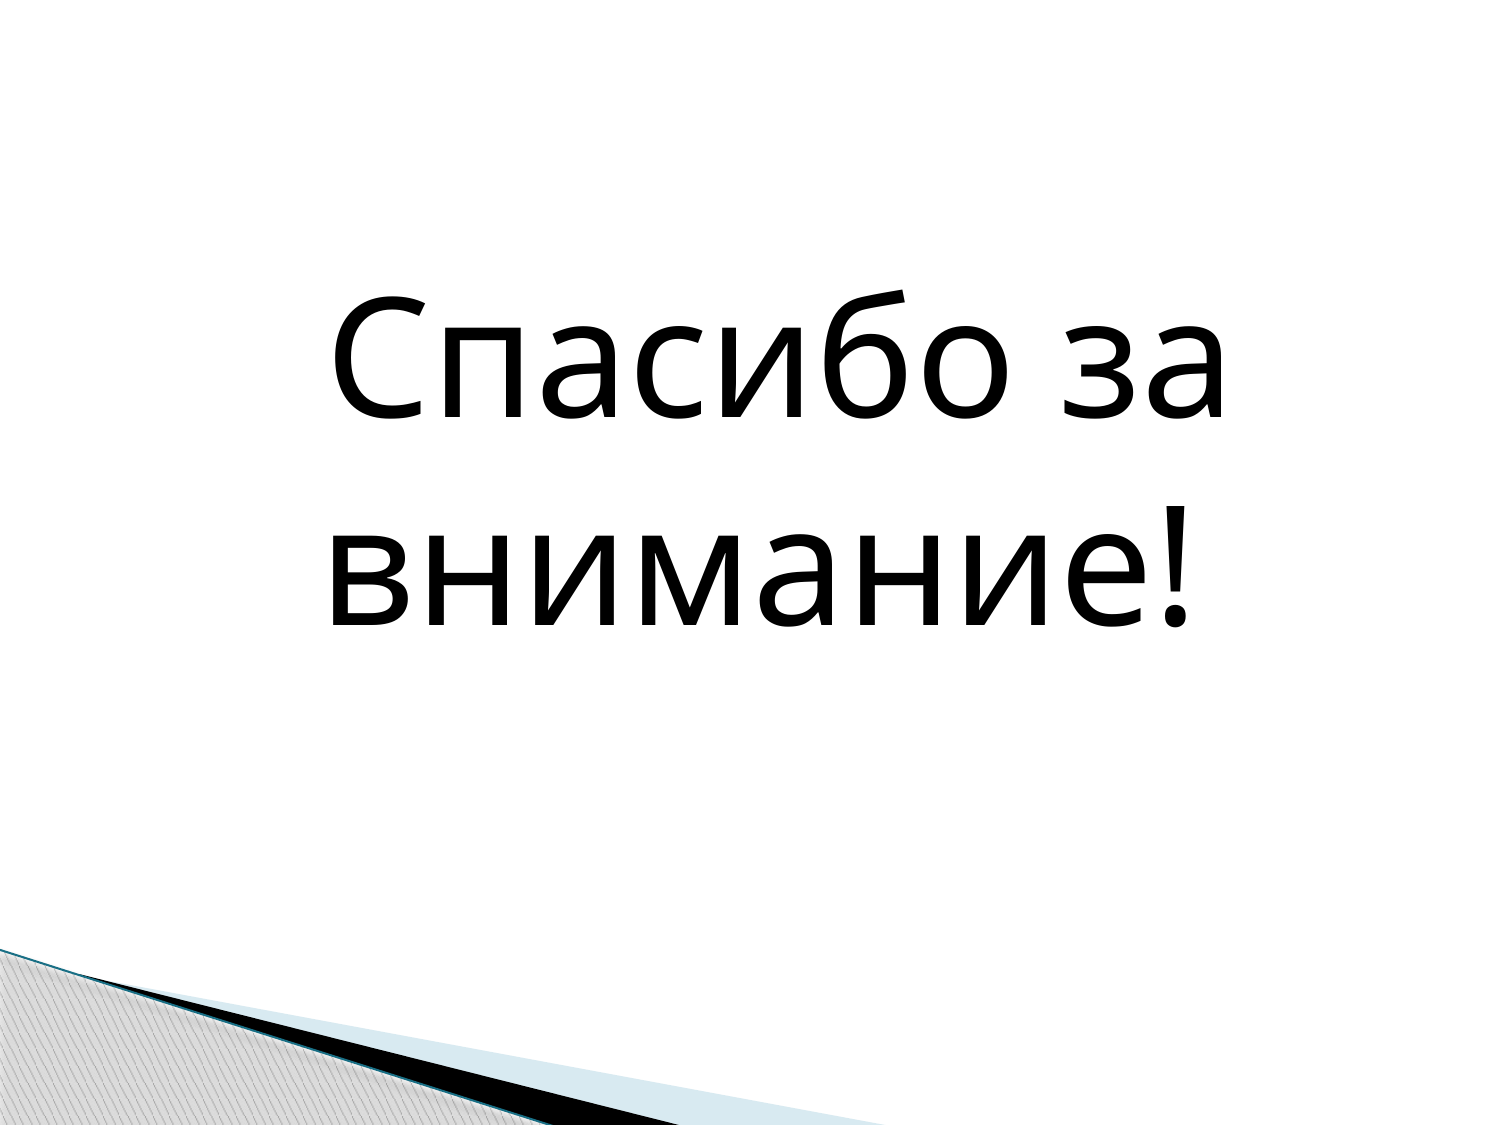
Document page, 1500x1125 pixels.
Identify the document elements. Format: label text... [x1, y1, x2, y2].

list Спасибо за внимание! [75, 243, 1425, 986]
